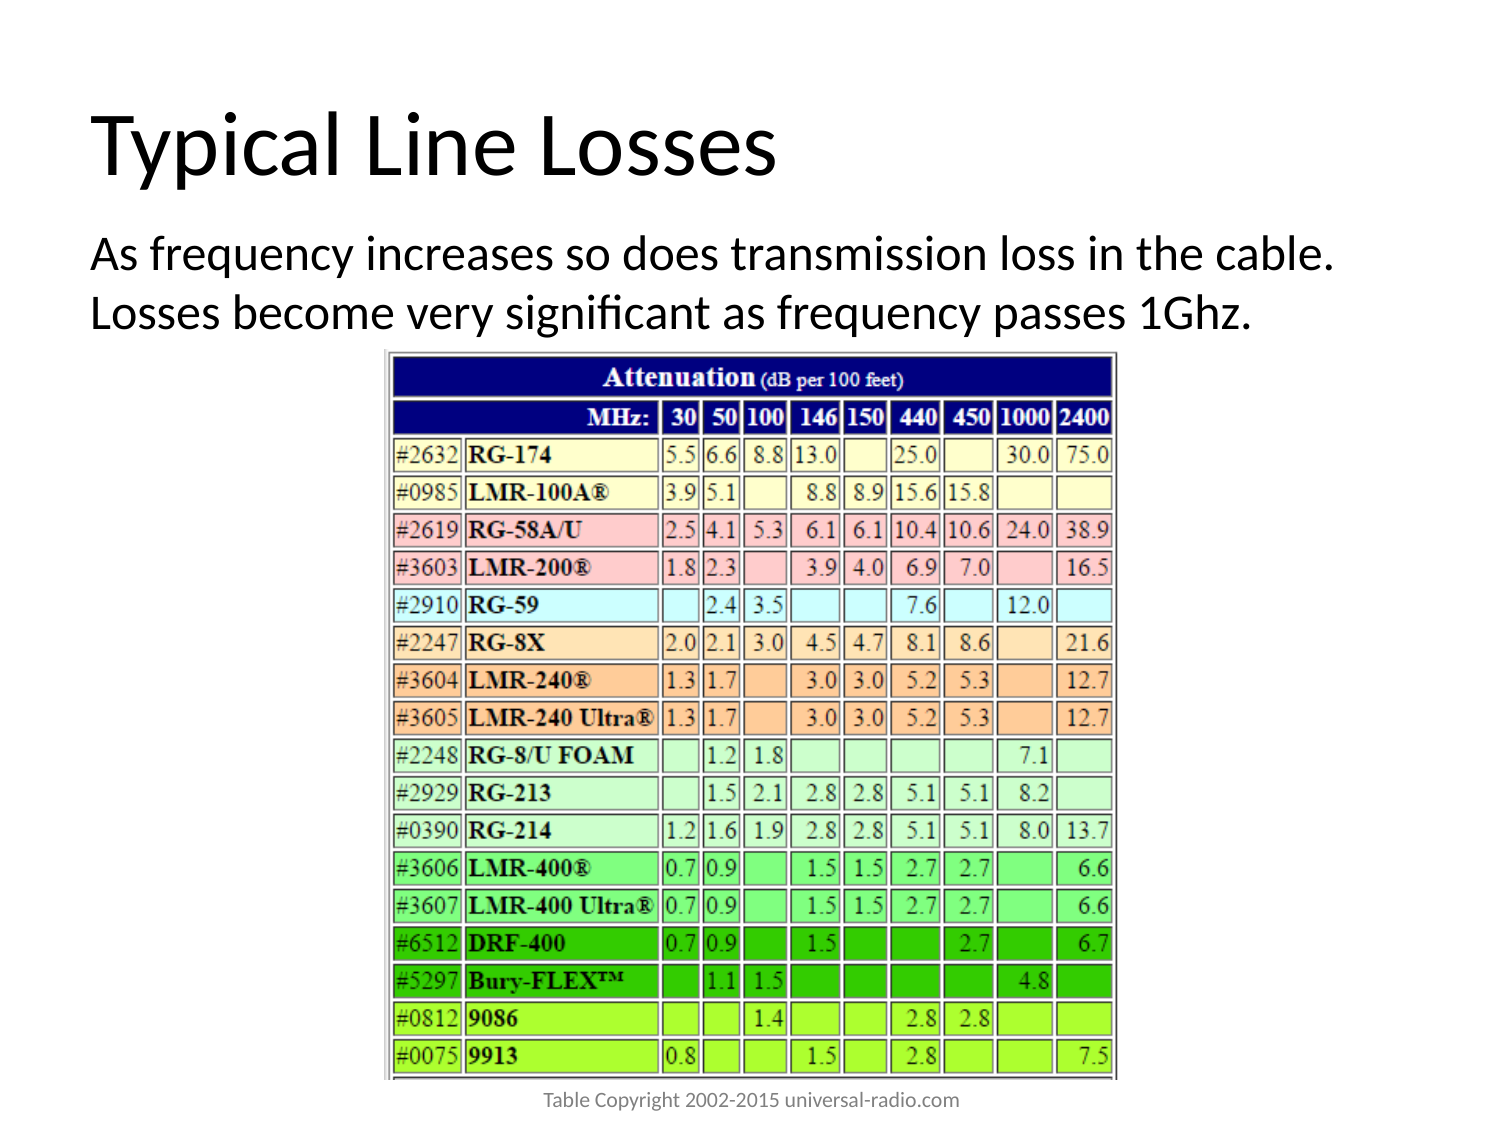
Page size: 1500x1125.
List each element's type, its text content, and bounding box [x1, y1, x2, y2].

title Typical Line Losses [75, 45, 1425, 212]
list As frequency increases so does transmission loss in the cable. Losses become very significant as frequency passes 1Ghz. [75, 212, 1425, 955]
text_box Table Copyright 2002-2015 universal-radio.com [384, 1087, 1119, 1120]
picture [384, 349, 1120, 1080]
